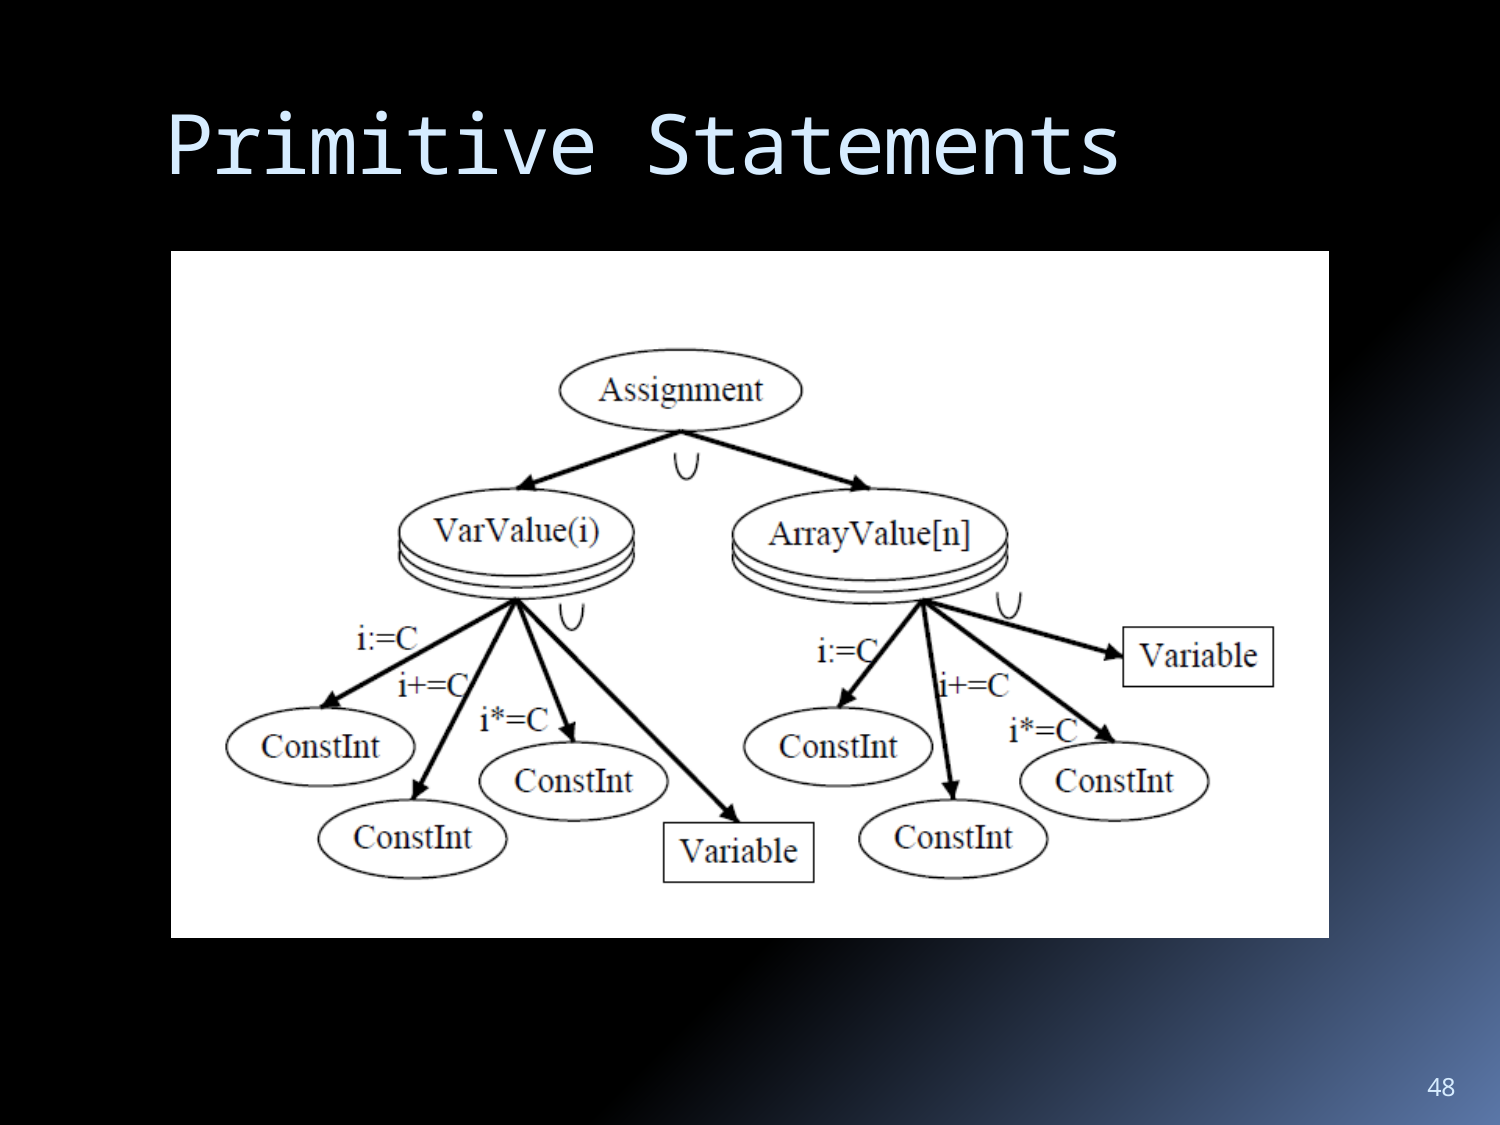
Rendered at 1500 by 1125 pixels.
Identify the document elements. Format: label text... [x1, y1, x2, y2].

picture [170, 251, 1330, 938]
slide_number 48 [1412, 1052, 1488, 1113]
title Primitive Statements [150, 83, 1425, 234]
